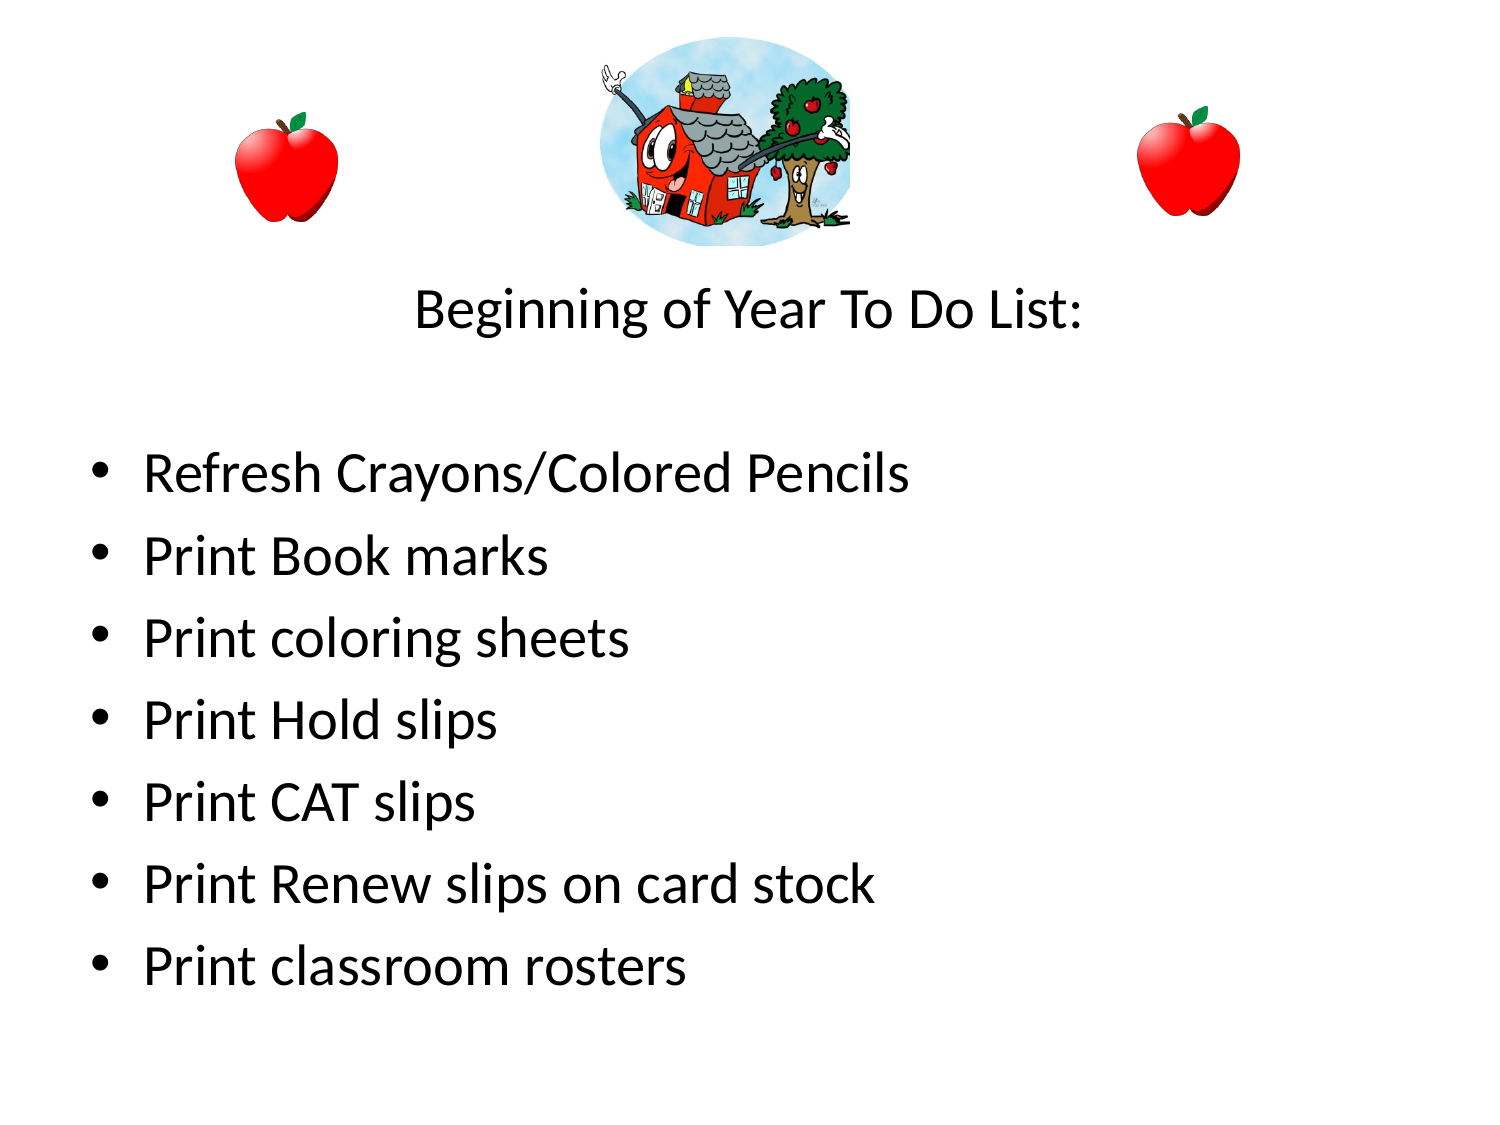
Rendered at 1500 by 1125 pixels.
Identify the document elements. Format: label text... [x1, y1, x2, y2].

title [854, 45, 1425, 233]
picture [235, 112, 338, 222]
title [75, 45, 594, 233]
list Beginning of Year To Do List: Refresh Crayons/Colored Pencils Print Book marks Print coloring sheets Print Hold slips Print CAT slips Print Renew slips on card stock Print classroom rosters [75, 262, 1425, 1005]
picture [1137, 106, 1240, 216]
picture [599, 37, 851, 246]
